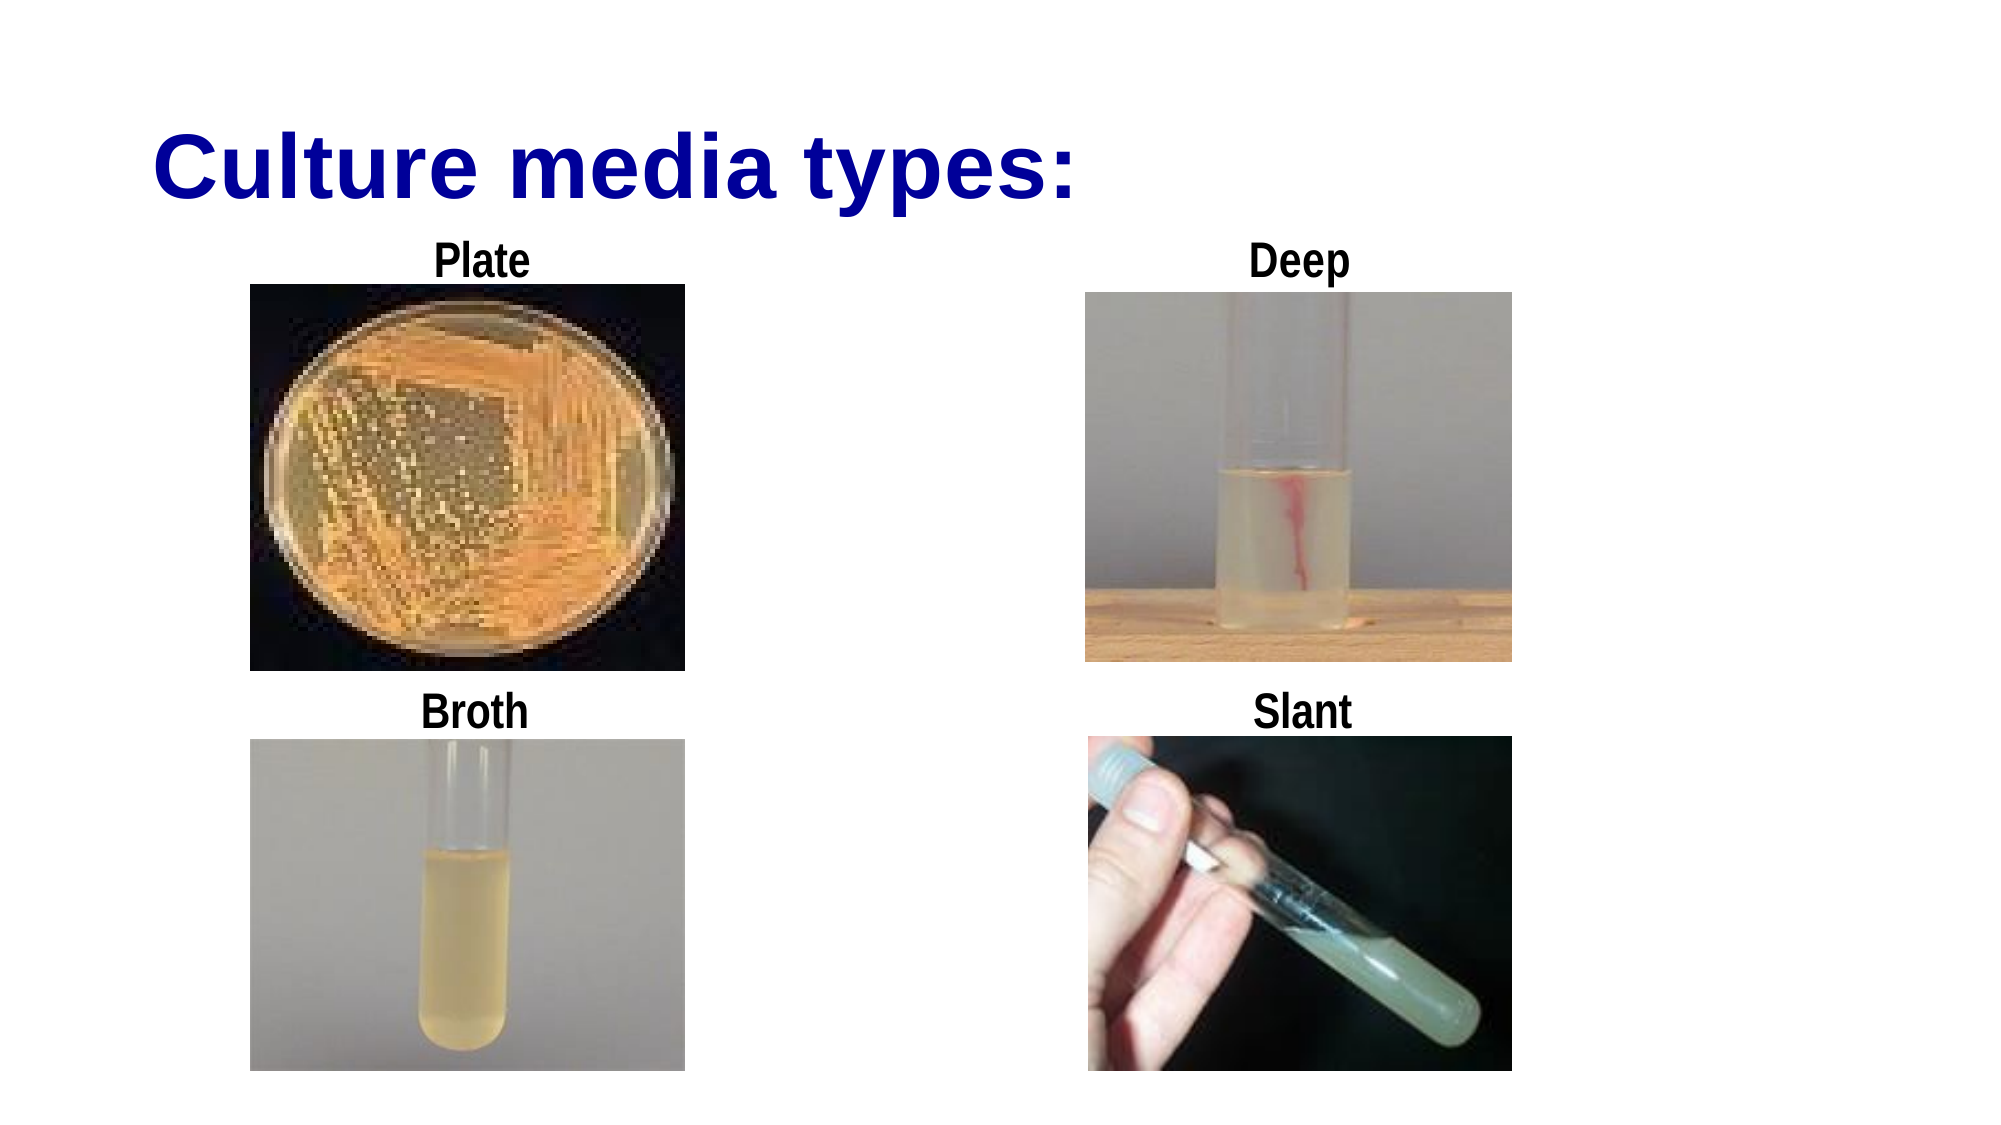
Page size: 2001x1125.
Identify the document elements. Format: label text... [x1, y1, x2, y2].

text_box Deep [1232, 224, 1365, 288]
picture [249, 738, 685, 1071]
picture [1088, 736, 1513, 1071]
title Culture media types: [137, 59, 1863, 278]
text_box Broth [402, 675, 546, 738]
picture [1085, 291, 1513, 662]
text_box Plate [417, 224, 546, 283]
text_box Slant [1236, 675, 1368, 736]
picture [249, 283, 685, 672]
